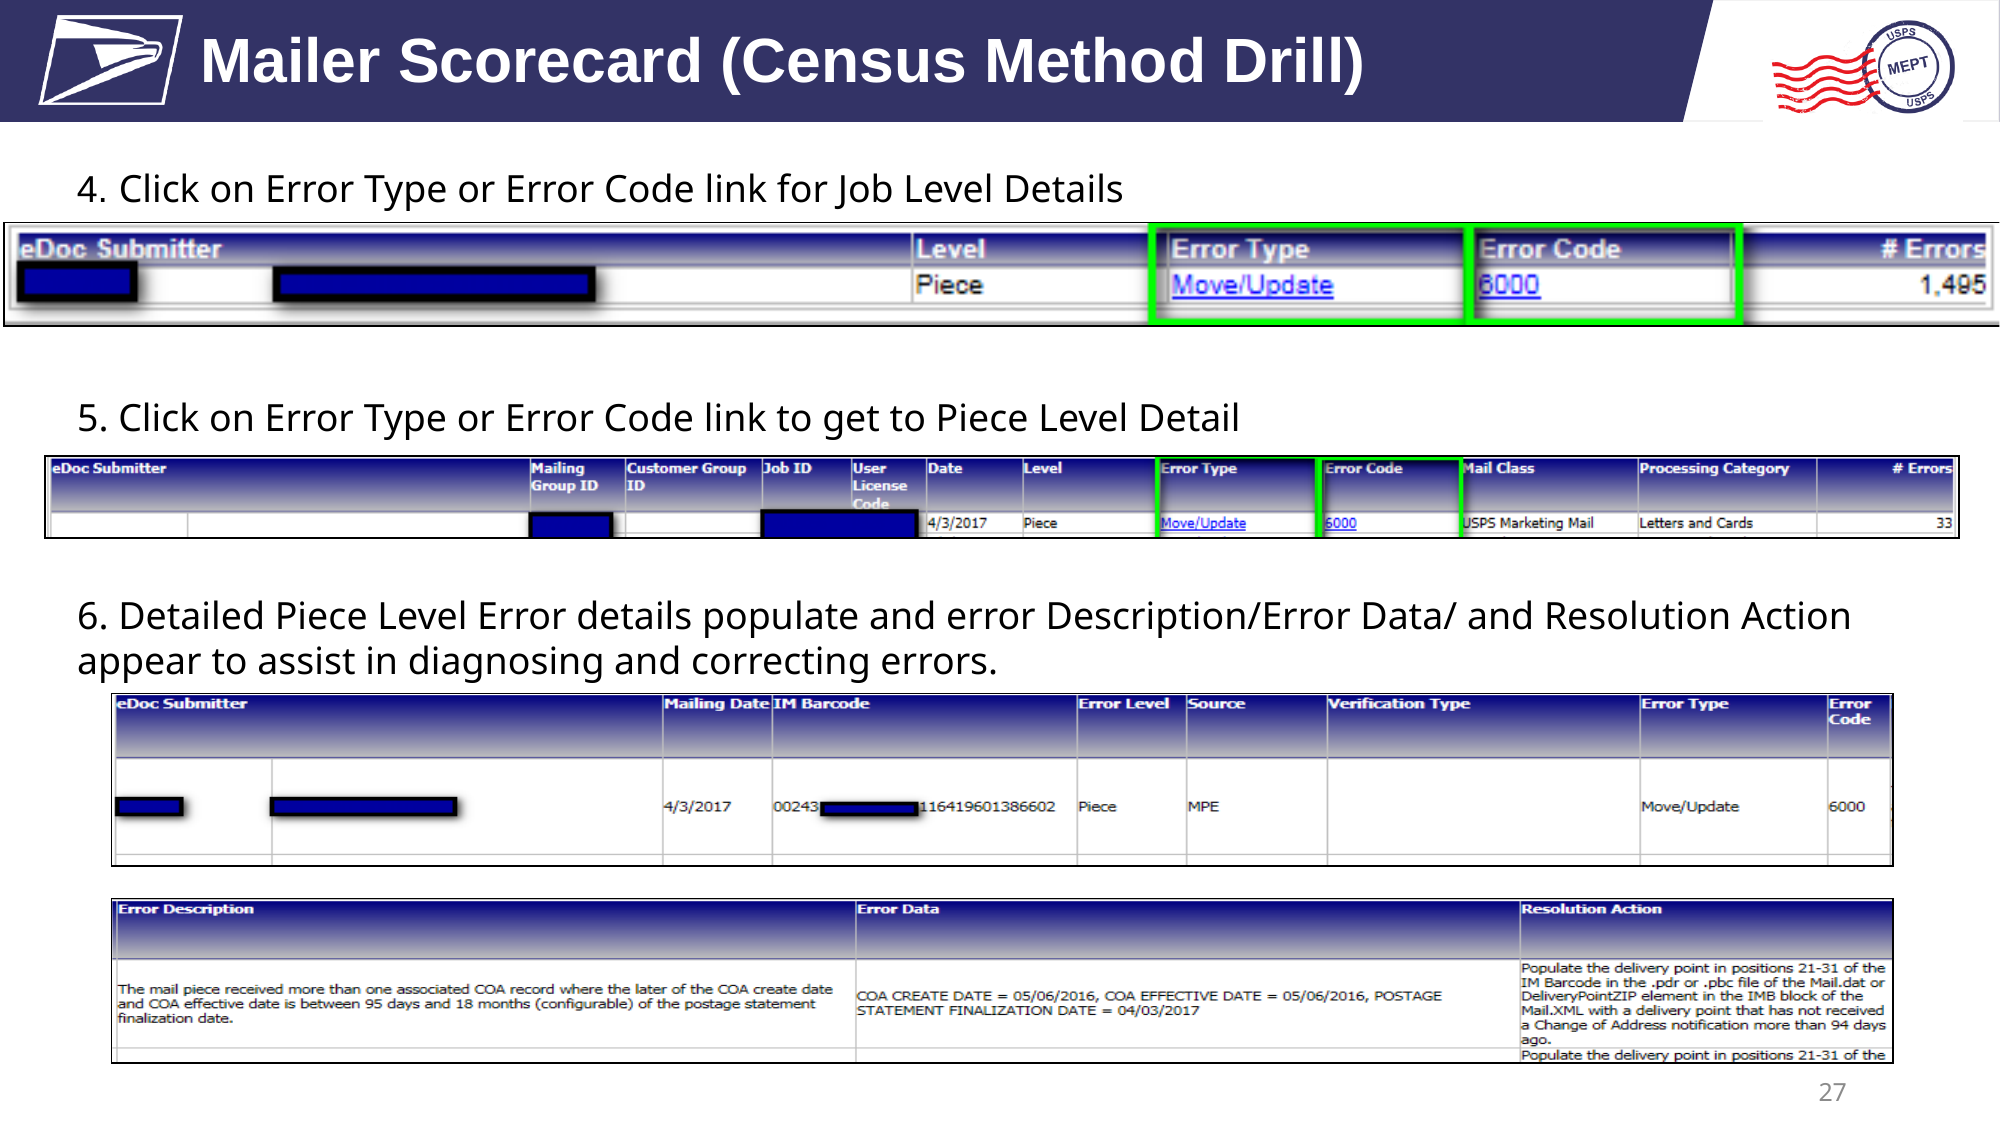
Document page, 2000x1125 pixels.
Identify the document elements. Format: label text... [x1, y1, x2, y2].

picture [112, 694, 1892, 865]
slide_number 27 [1412, 1063, 1862, 1124]
picture [4, 223, 2000, 325]
text_box 6. Detailed Piece Level Error details populate and error Description/Error Data/ and Resolution Action appear to assist in diagnosing and correcting errors. [62, 584, 1975, 735]
picture [1763, 12, 1963, 127]
picture [112, 899, 1892, 1063]
text_box Mailer Scorecard (Census Method Drill) [185, 12, 1911, 103]
picture [45, 456, 1959, 538]
text_box 5. Click on Error Type or Error Code link to get to Piece Level Detail [62, 386, 1588, 447]
text_box 4. Click on Error Type or Error Code link for Job Level Details [62, 157, 1263, 218]
picture [38, 15, 183, 105]
